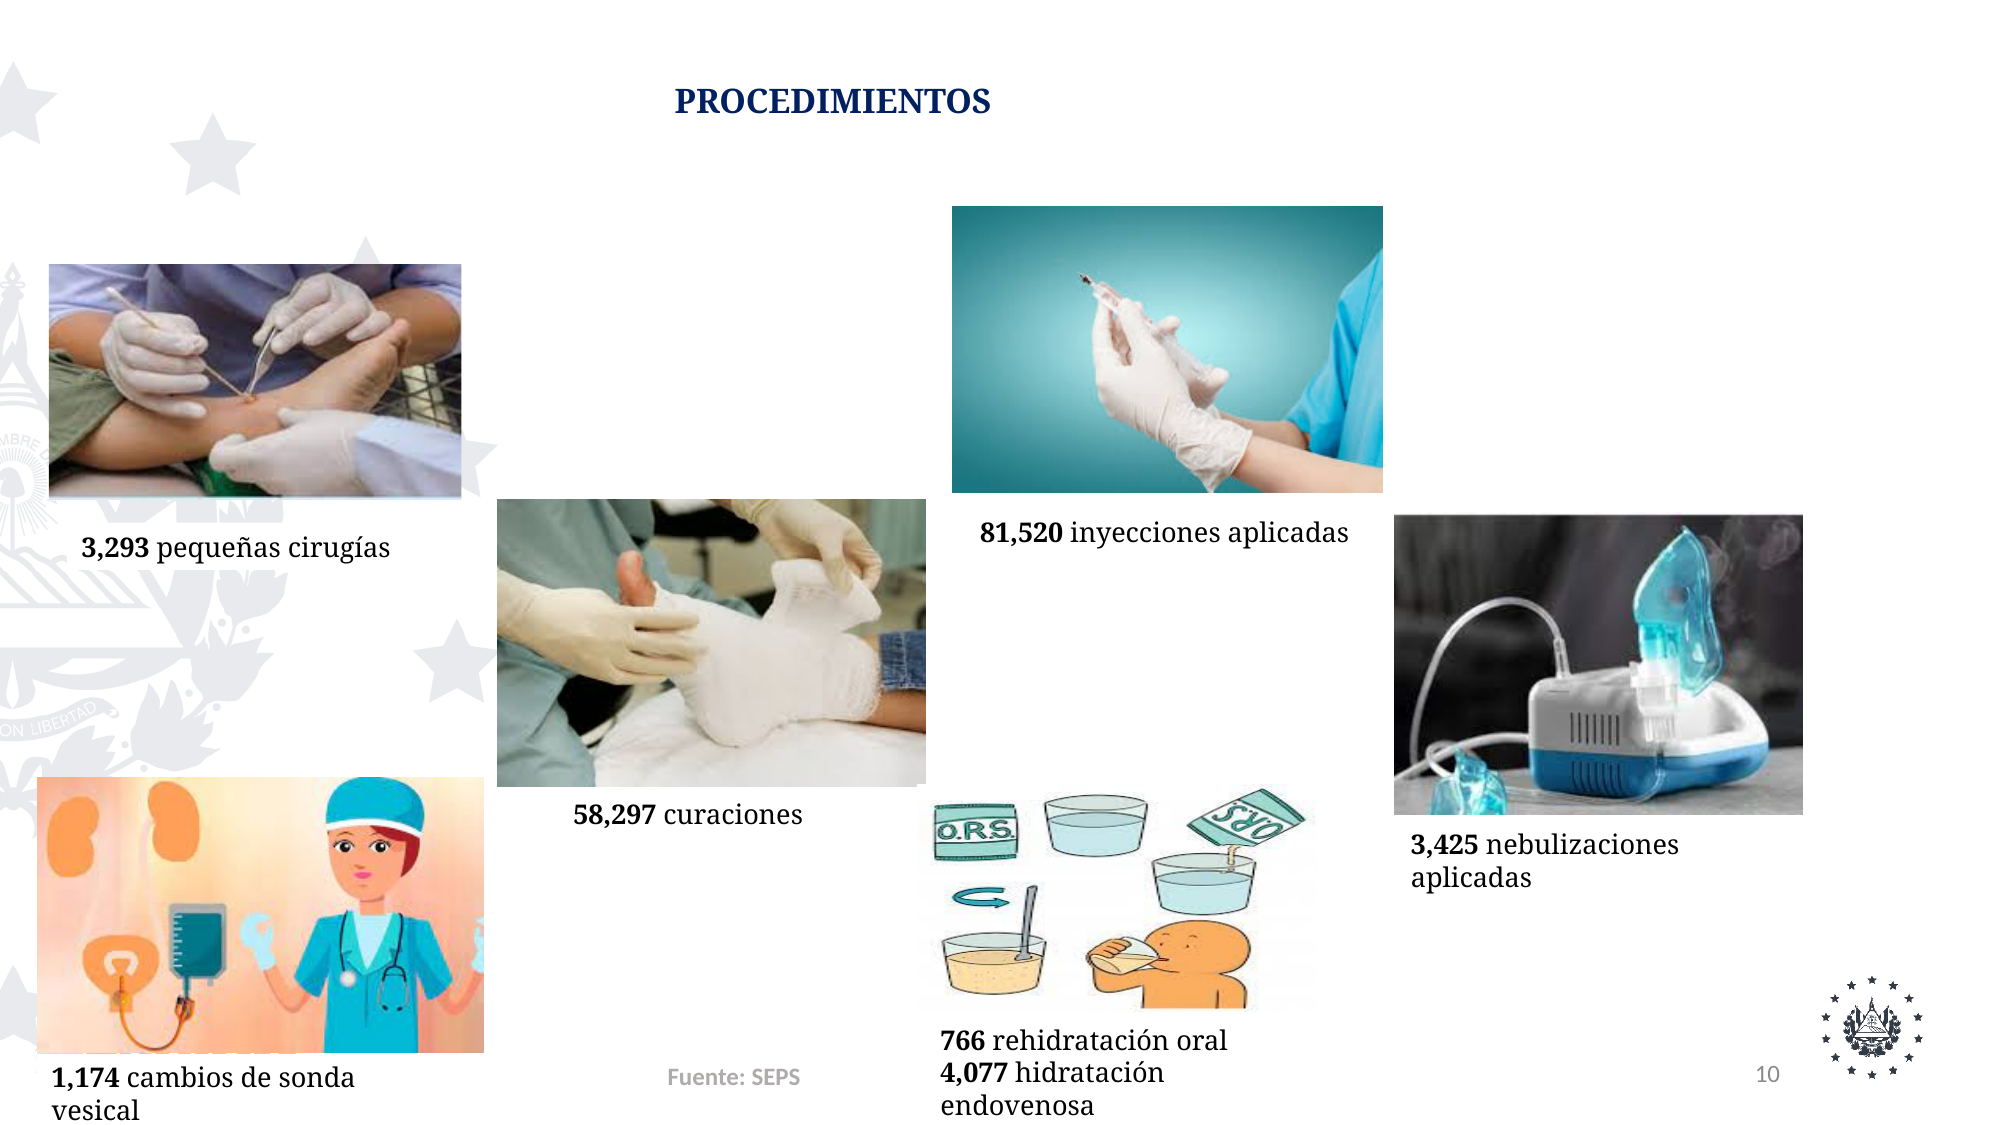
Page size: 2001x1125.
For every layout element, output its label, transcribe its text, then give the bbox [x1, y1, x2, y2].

slide_number 10 [1412, 1042, 1796, 1103]
text_box 3,425 nebulizaciones aplicadas [1396, 820, 1812, 900]
title PROCEDIMIENTOS [659, 77, 1020, 129]
picture [48, 264, 462, 500]
text_box 766 rehidratación oral 4,077 hidratación endovenosa [925, 1015, 1342, 1125]
text_box 1,174 cambios de sonda vesical [36, 1053, 453, 1125]
footer Fuente: SEPS [453, 1045, 925, 1106]
picture [33, 777, 484, 1093]
picture [952, 206, 1383, 493]
text_box 81,520 inyecciones aplicadas [965, 507, 1374, 555]
picture [497, 499, 1317, 1013]
text_box 58,297 curaciones [558, 790, 884, 838]
text_box 3,293 pequeñas cirugías [66, 522, 422, 570]
picture [1394, 512, 1803, 815]
picture [1806, 961, 1938, 1093]
